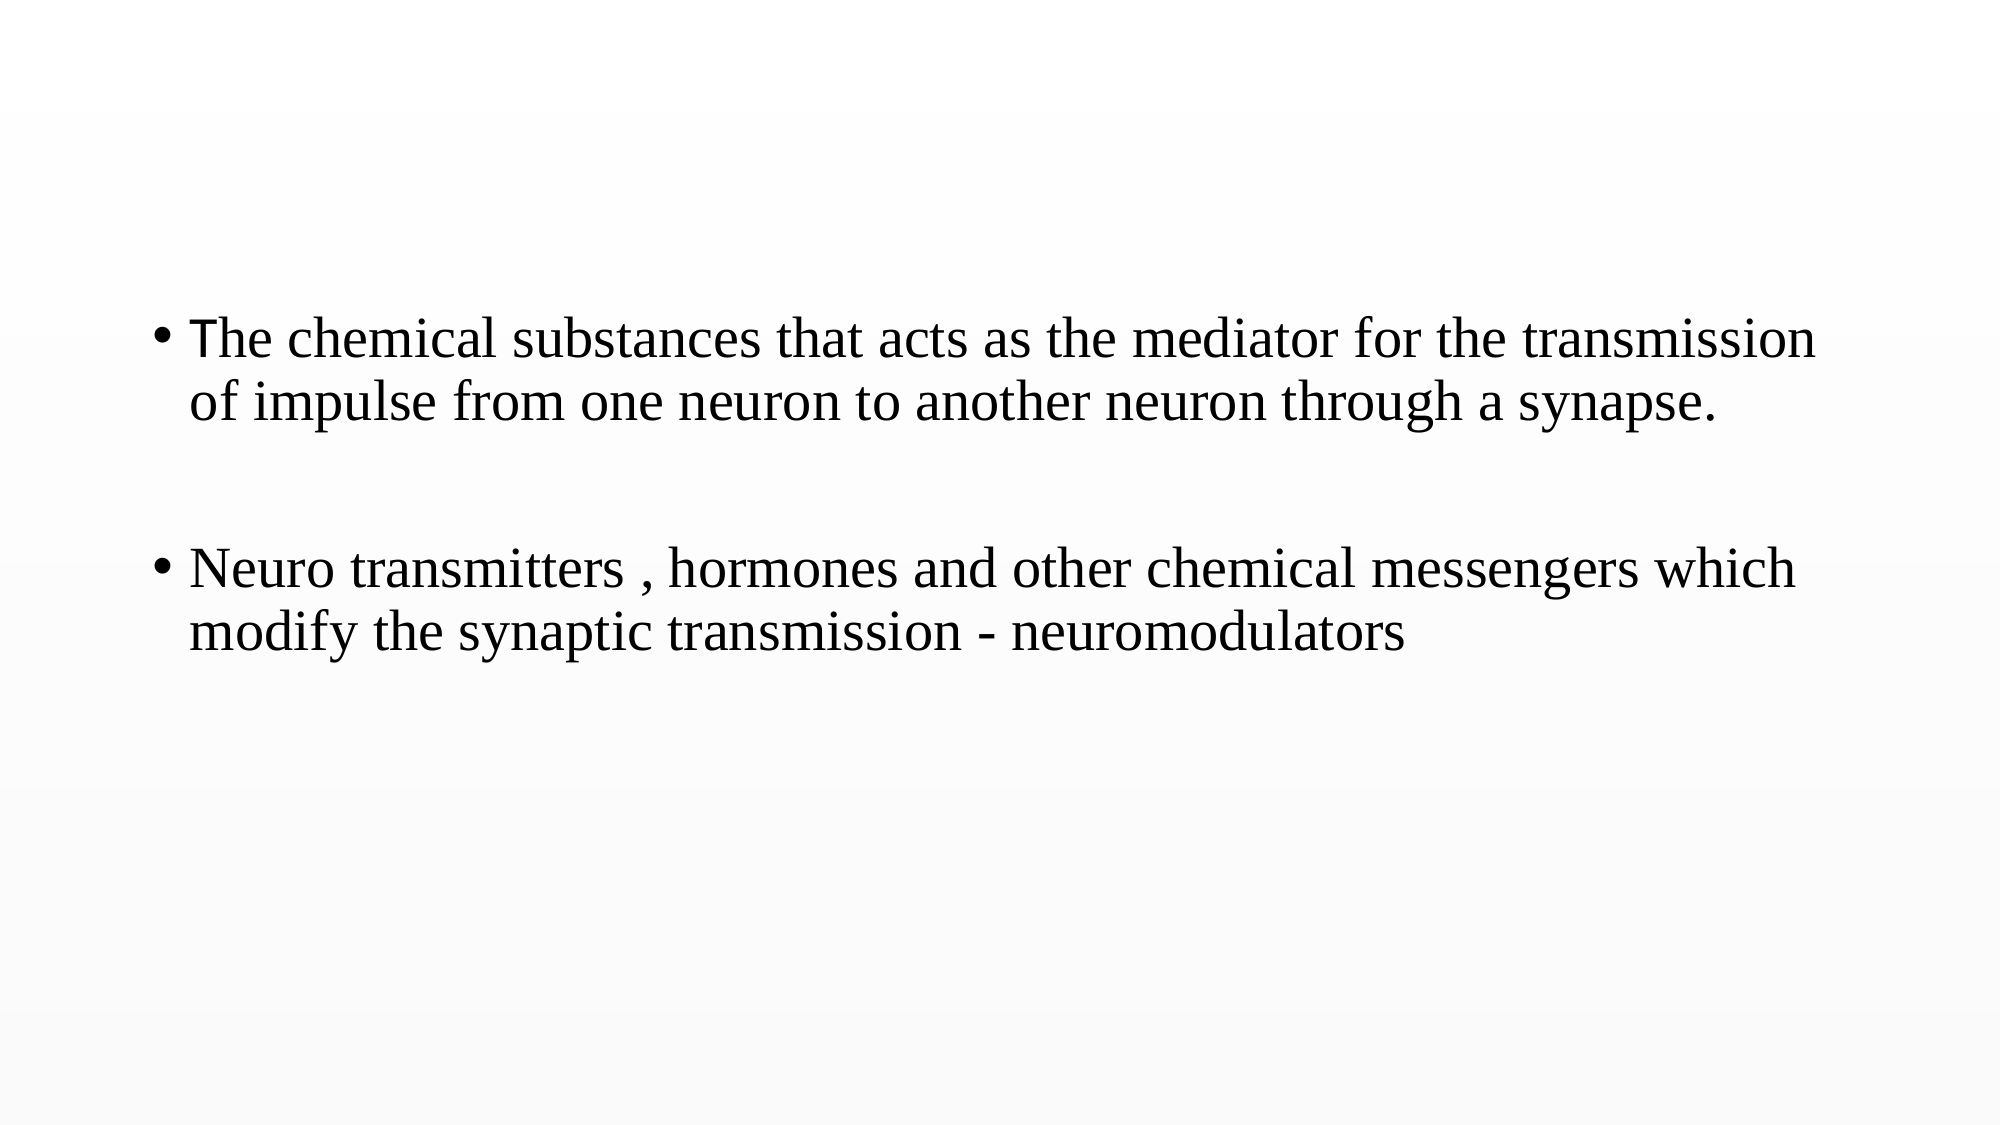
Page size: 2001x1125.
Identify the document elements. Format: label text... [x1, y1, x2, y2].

list The chemical substances that acts as the mediator for the transmission of impulse from one neuron to another neuron through a synapse. Neuro transmitters , hormones and other chemical messengers which modify the synaptic transmission - neuromodulators [137, 299, 1863, 1014]
